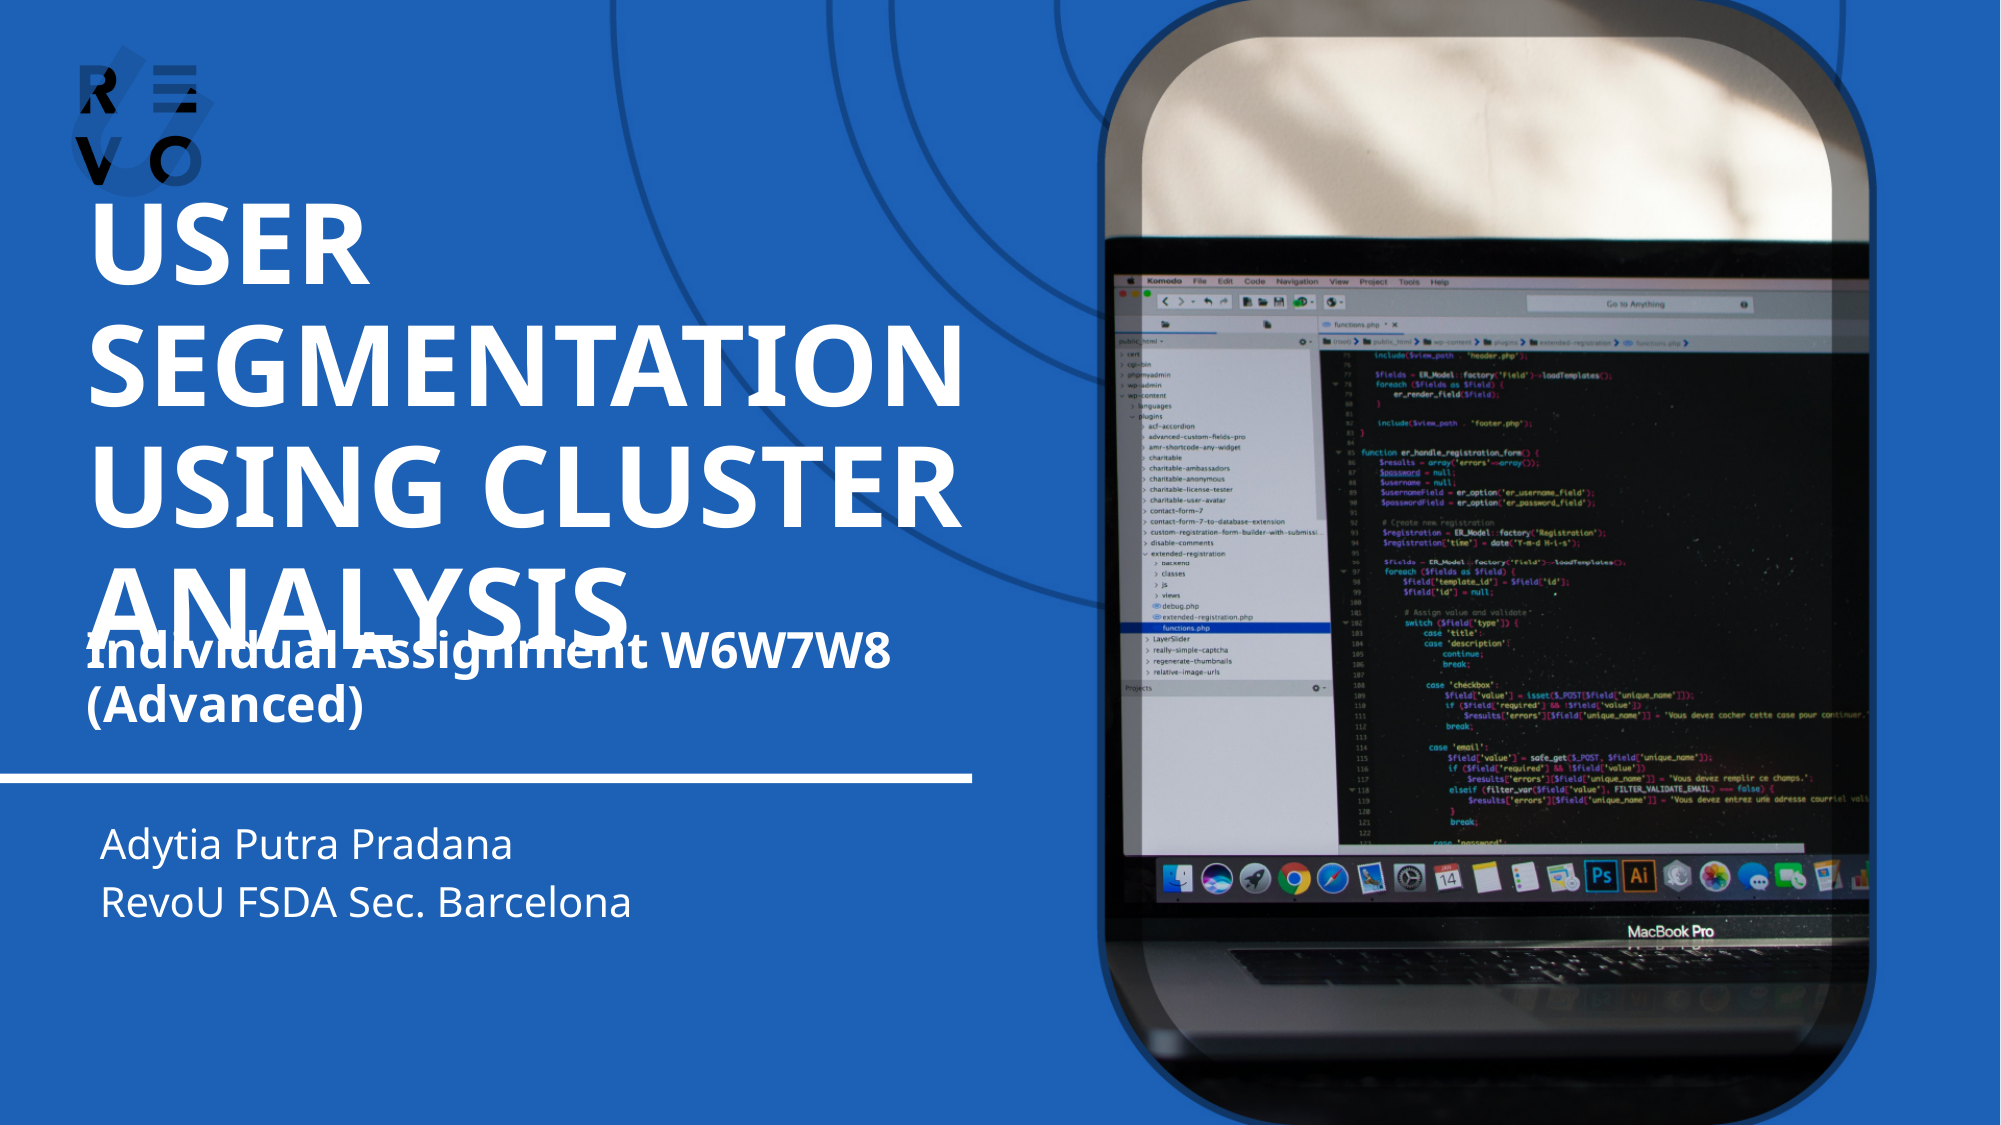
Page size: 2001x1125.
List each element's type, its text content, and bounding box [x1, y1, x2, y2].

title USER SEGMENTATION USING CLUSTER ANALYSIS [71, 406, 1000, 668]
text_box [0, 772, 973, 784]
picture [0, 0, 2001, 1125]
text_box Individual Assignment W6W7W8 (Advanced) [71, 668, 1000, 741]
subtitle Adytia Putra Pradana RevoU FSDA Sec. Barcelona [84, 816, 987, 1005]
